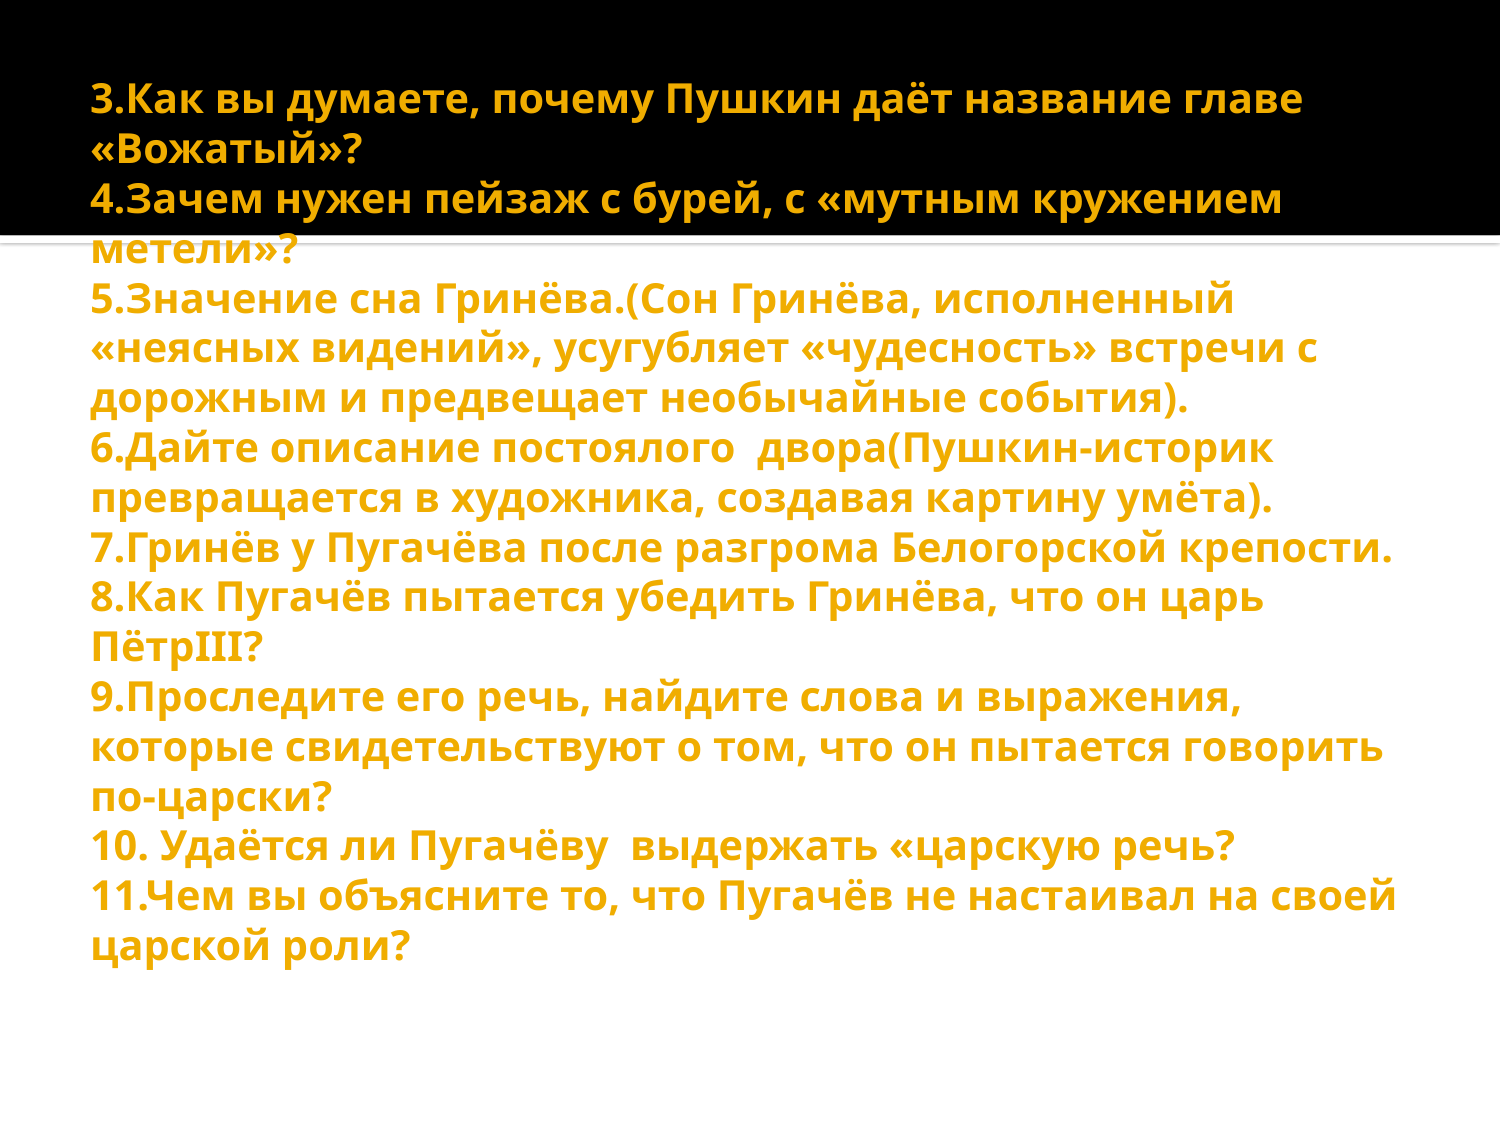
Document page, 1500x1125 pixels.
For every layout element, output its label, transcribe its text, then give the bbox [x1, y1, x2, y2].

title 3.Как вы думаете, почему Пушкин даёт название главе «Вожатый»? 4.Зачем нужен пейзаж с бурей, с «мутным кружением метели»? 5.Значение сна Гринёва.(Сон Гринёва, исполненный «неясных видений», усугубляет «чудесность» встречи с дорожным и предвещает необычайные события). 6.Дайте описание постоялого двора(Пушкин-историк превращается в художника, создавая картину умёта). 7.Гринёв у Пугачёва после разгрома Белогорской крепости. 8.Как Пугачёв пытается убедить Гринёва, что он царь ПётрIII? 9.Проследите его речь, найдите слова и выражения, которые свидетельствуют о том, что он пытается говорить по-царски? 10. Удаётся ли Пугачёву выдержать «царскую речь? 11.Чем вы объясните то, что Пугачёв не настаивал на своей царской роли? [75, 45, 1425, 997]
